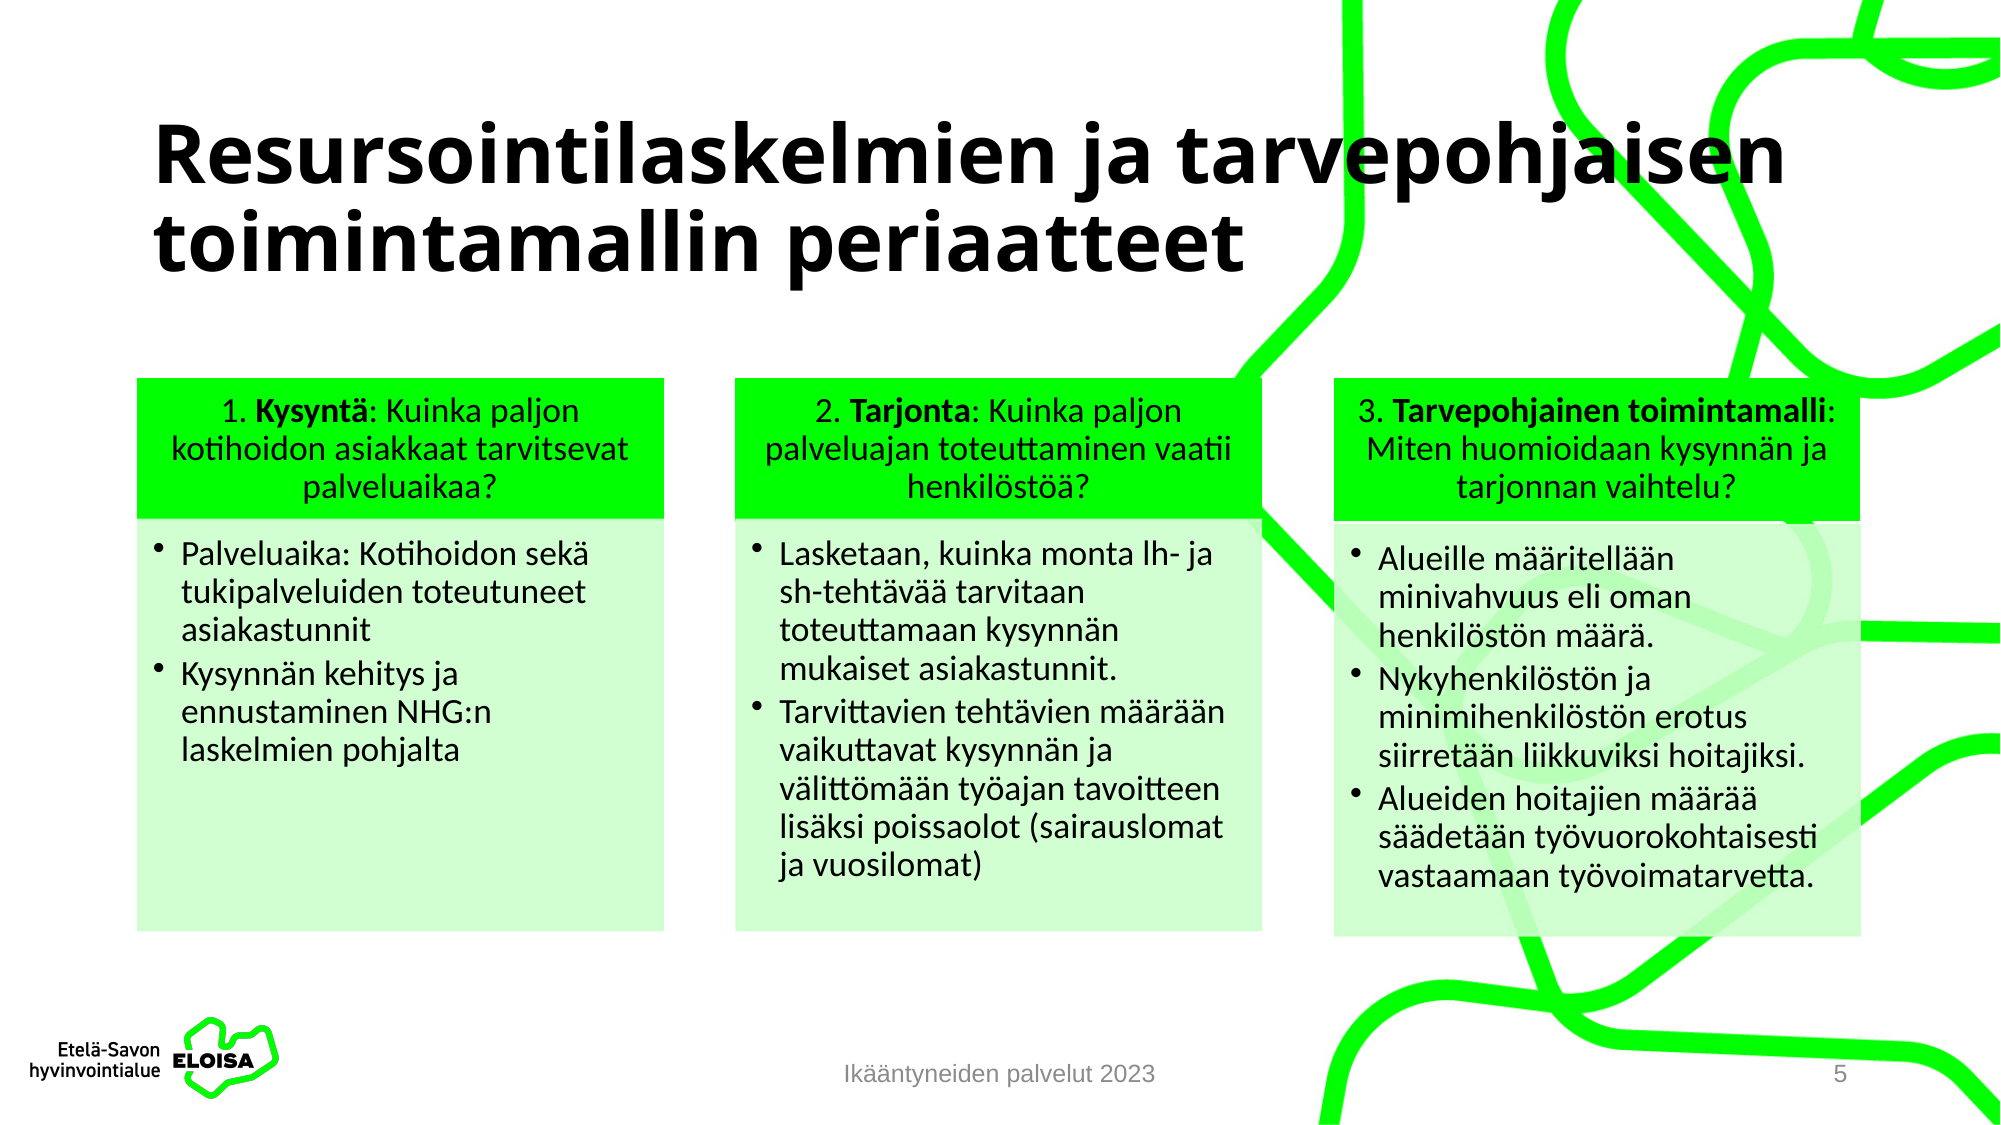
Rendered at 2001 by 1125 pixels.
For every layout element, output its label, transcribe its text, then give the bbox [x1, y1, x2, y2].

slide_number Ikääntyneiden palvelut 2023 [774, 1042, 1225, 1103]
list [137, 331, 1860, 978]
slide_number 5 [1412, 1042, 1863, 1103]
picture [0, 0, 2001, 1125]
title Resursointilaskelmien ja tarvepohjaisen toimintamallin periaatteet [137, 92, 1837, 310]
